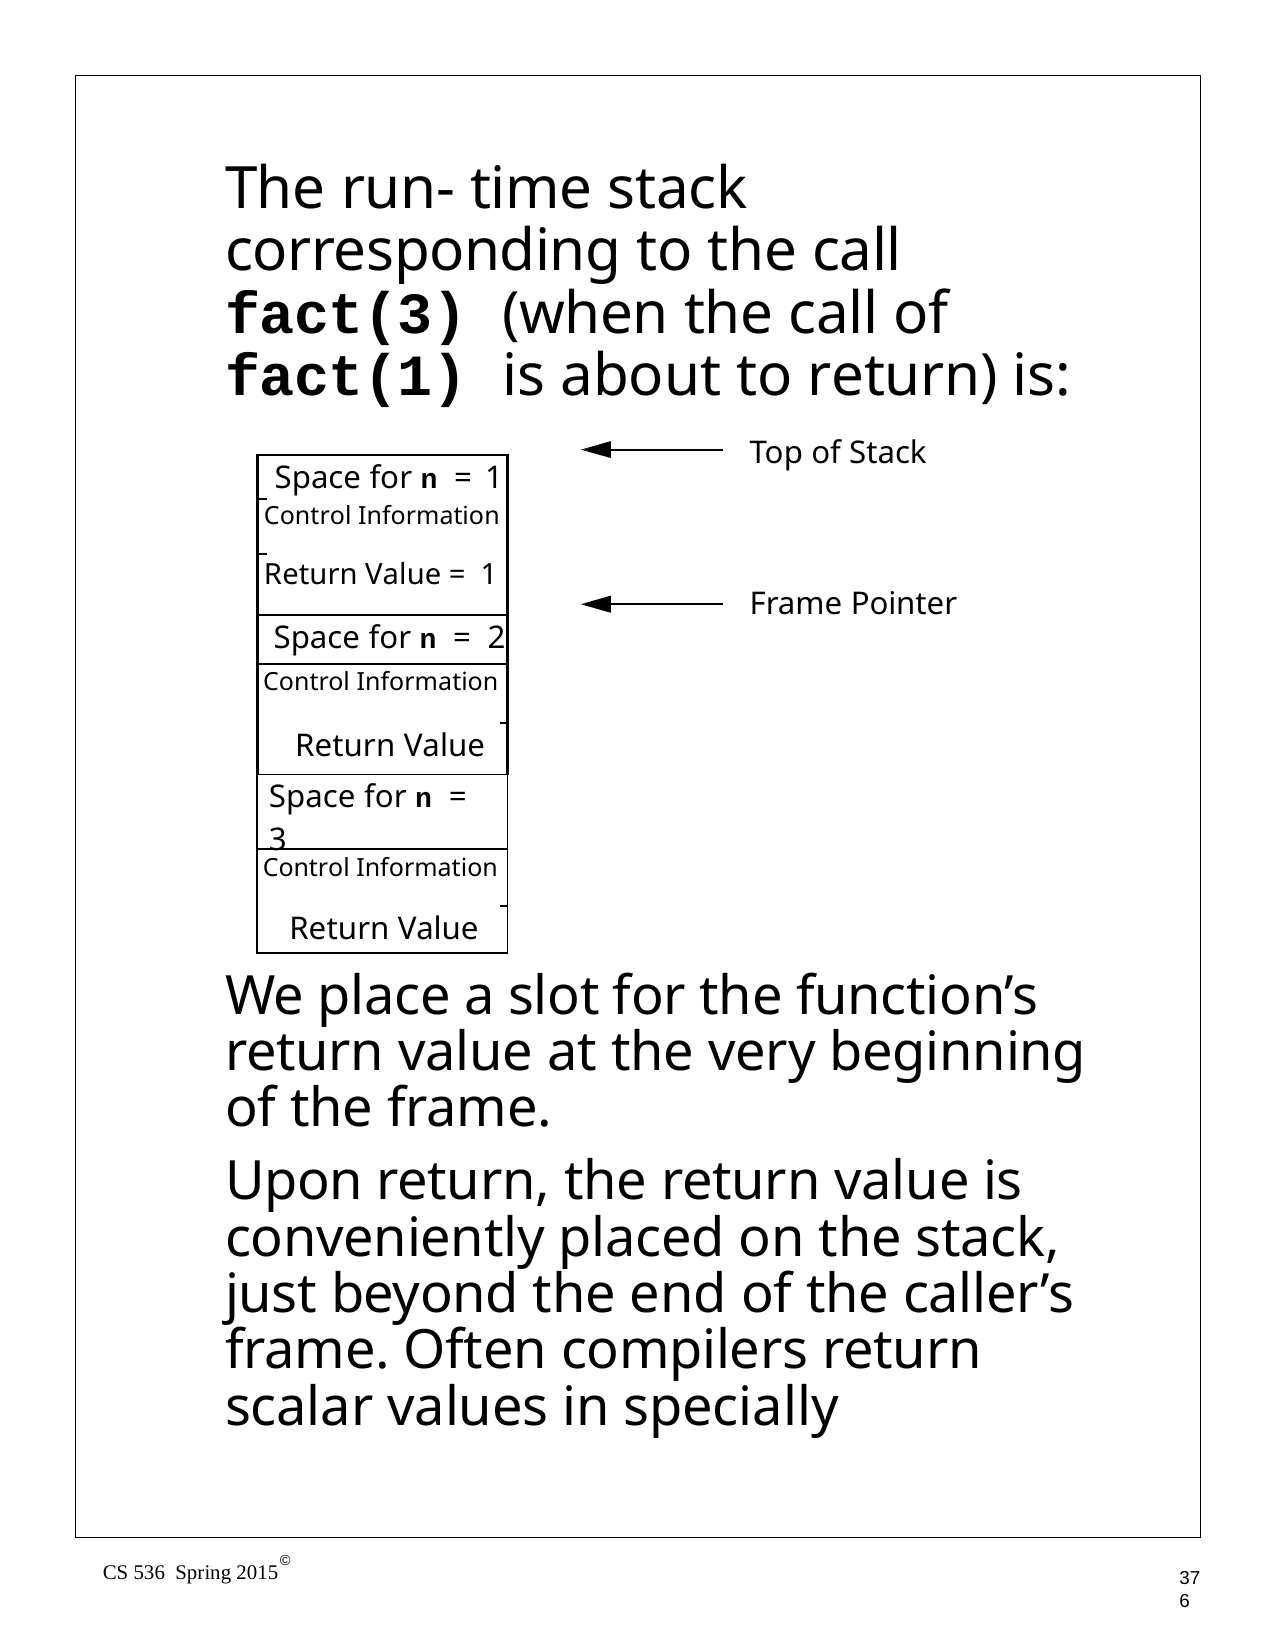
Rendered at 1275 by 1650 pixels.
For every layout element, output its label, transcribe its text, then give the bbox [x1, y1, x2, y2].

table_cell [500, 724, 506, 774]
slide_number 376 [1175, 1565, 1204, 1650]
table_cell Return Value = 1 [259, 553, 506, 614]
text_box Frame Pointer [747, 583, 962, 621]
text_box © [277, 1551, 294, 1569]
text_box Top of Stack [747, 432, 941, 470]
table_cell Space for n = 2 [259, 616, 506, 663]
table_cell [500, 775, 507, 848]
text_box We place a slot for the function’s return value at the very beginning of the frame. Upon return, the return value is conveniently placed on the stack, just beyond the end of the caller’s frame. Often compilers return scalar values in specially [222, 968, 1113, 1436]
table_header Space for n = 1 [259, 456, 506, 498]
footer CS 536 Spring 2015 [100, 1558, 280, 1650]
table_cell Return Value [258, 906, 500, 952]
text_box [584, 596, 610, 612]
text_box [584, 442, 610, 457]
table_cell [500, 907, 507, 952]
table_cell Space for n = 3 [258, 775, 500, 848]
table_cell Control Information [259, 665, 506, 723]
table_cell Return Value [259, 723, 500, 774]
table_cell Control Information [259, 498, 506, 553]
text_box The run- time stack corresponding to the call fact(3) (when the call of fact(1) is about to return) is: [222, 157, 1090, 408]
table_cell Control Information [258, 850, 507, 906]
